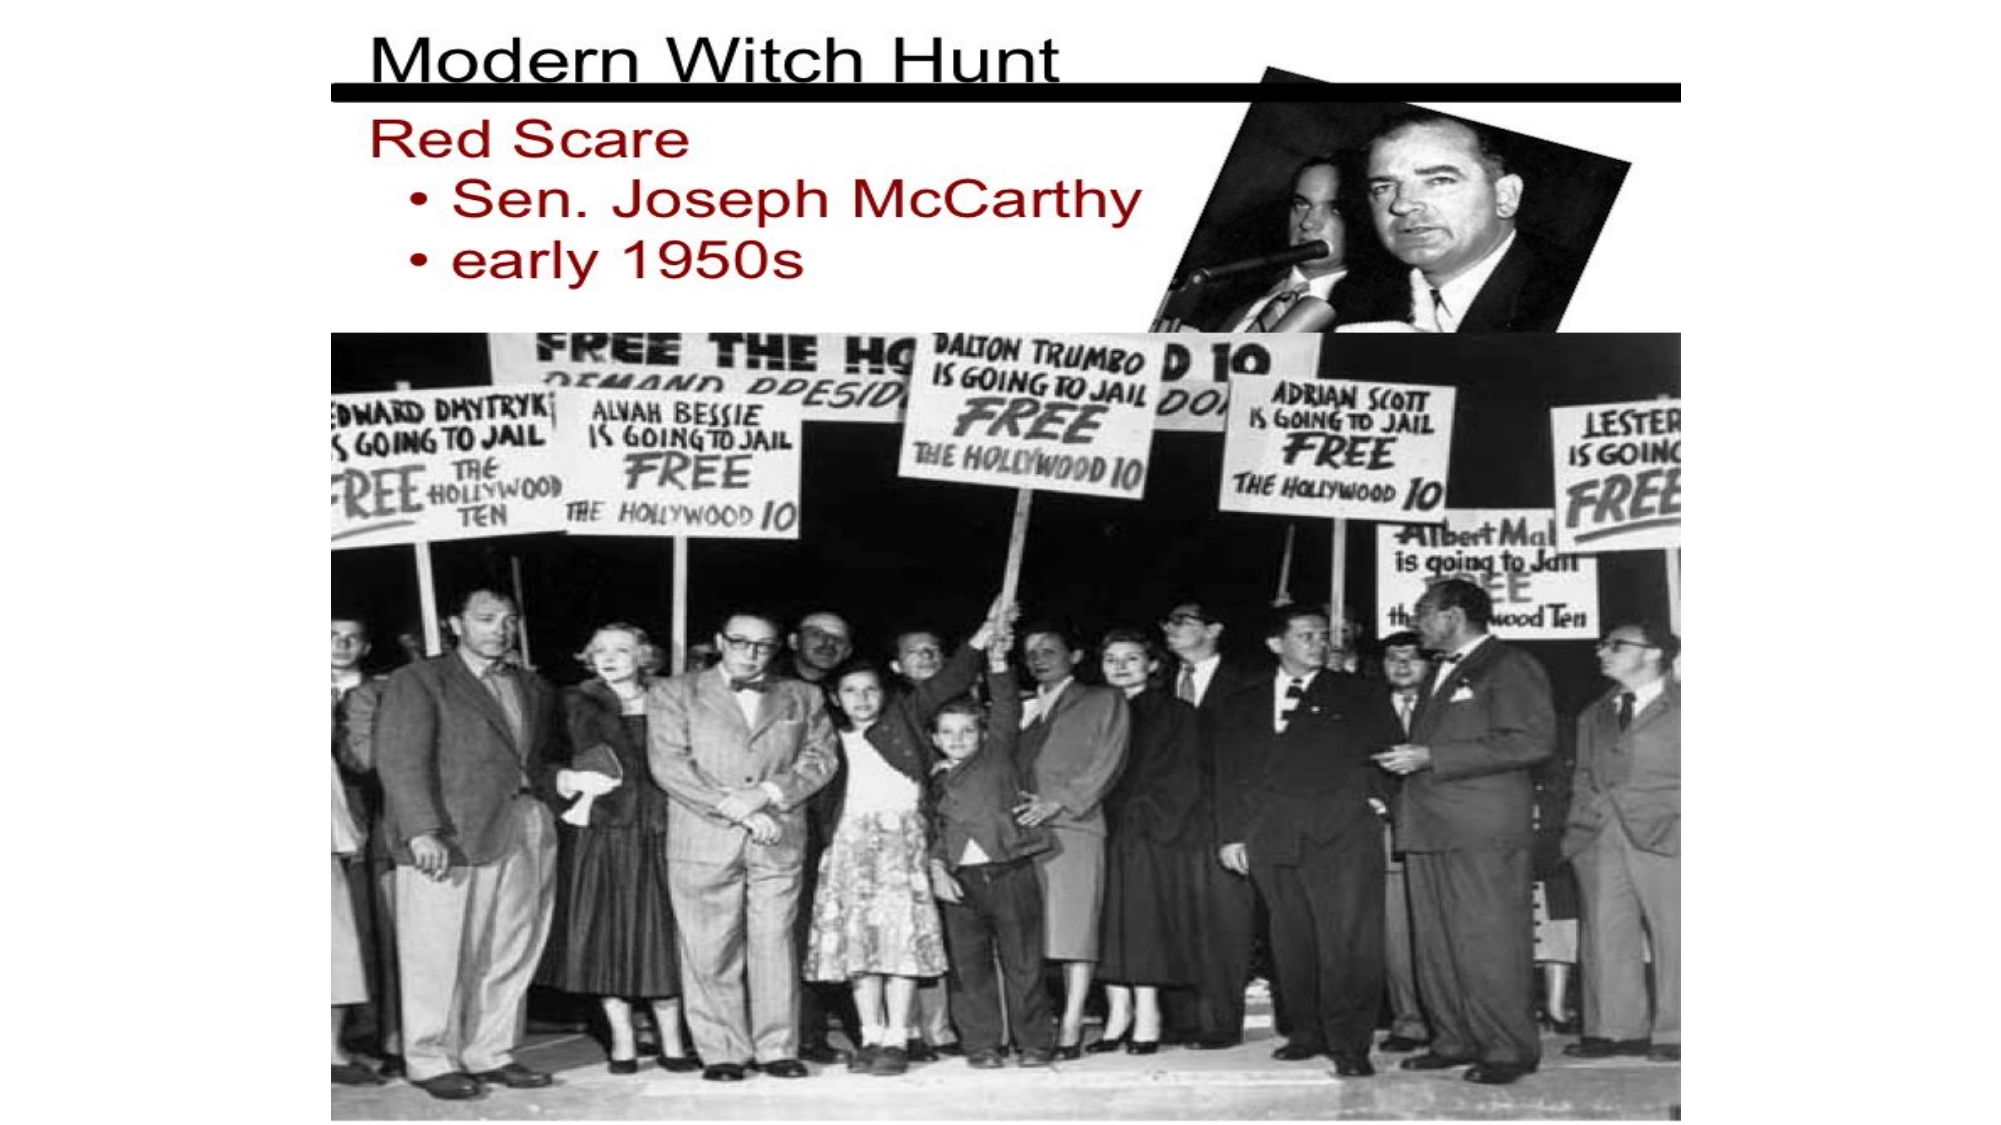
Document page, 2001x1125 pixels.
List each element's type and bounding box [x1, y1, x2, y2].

picture [330, 0, 1681, 1125]
